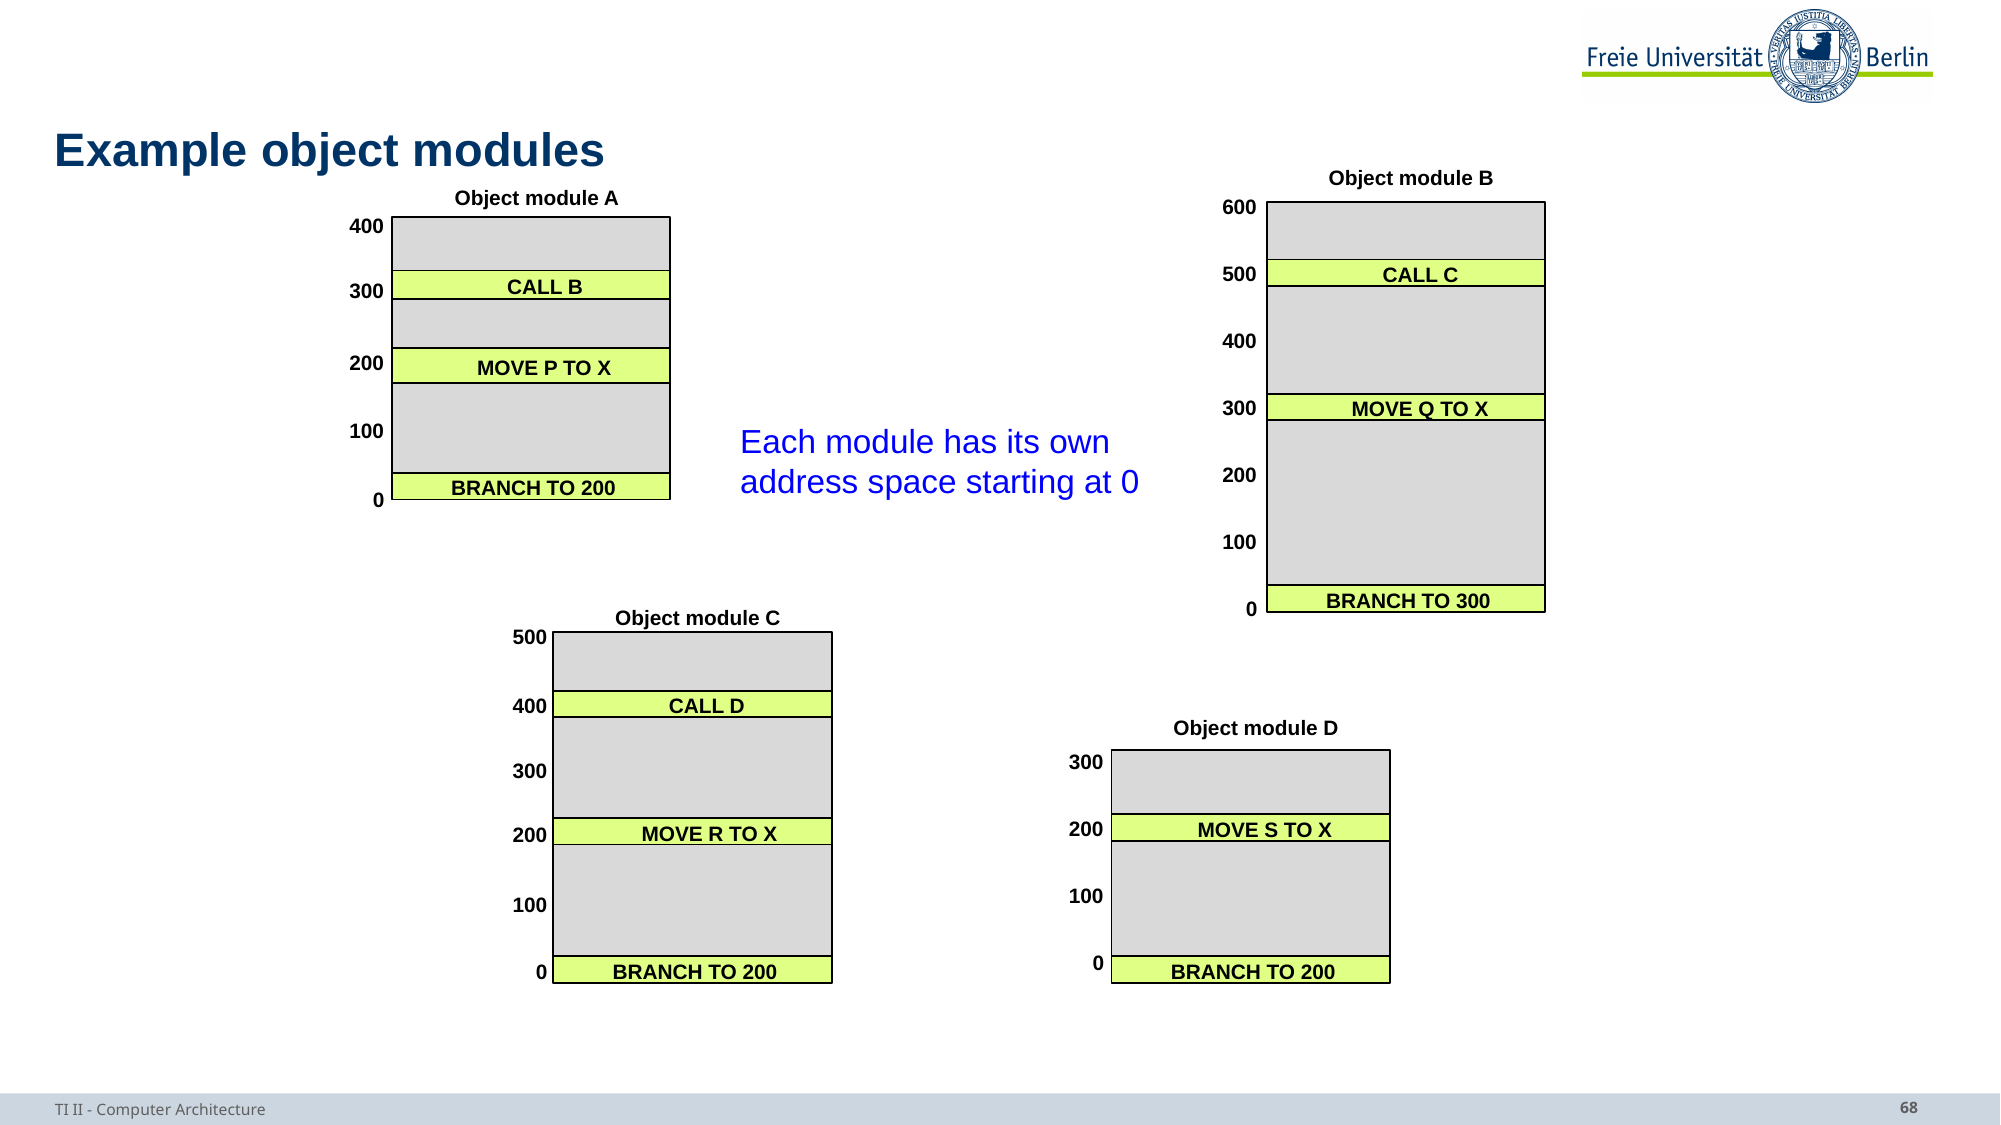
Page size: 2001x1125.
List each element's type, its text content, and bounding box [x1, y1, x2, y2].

text_box [1267, 260, 1546, 287]
text_box [1266, 285, 1545, 394]
text_box MOVE S TO X [1197, 816, 1333, 840]
text_box Object module D [1173, 714, 1339, 740]
text_box BRANCH TO 200 [1170, 958, 1336, 984]
text_box 0 [535, 958, 548, 984]
text_box 400 [1222, 327, 1257, 353]
text_box 100 [1068, 882, 1104, 908]
text_box [391, 217, 671, 271]
text_box MOVE P TO X [477, 354, 612, 380]
text_box Object module A [454, 184, 620, 210]
text_box 0 [1245, 595, 1258, 621]
text_box [391, 271, 671, 298]
text_box [391, 348, 671, 383]
text_box Object module C [615, 604, 781, 630]
text_box 300 [512, 757, 548, 783]
text_box CALL C [1382, 261, 1459, 285]
text_box 300 [1068, 748, 1104, 774]
text_box BRANCH TO 300 [1326, 587, 1491, 613]
text_box 200 [1222, 461, 1257, 487]
text_box [553, 818, 832, 844]
text_box CALL D [668, 692, 745, 717]
text_box 500 [512, 623, 548, 649]
text_box 500 [1222, 260, 1257, 286]
text_box CALL B [507, 274, 584, 298]
text_box BRANCH TO 200 [612, 958, 778, 984]
text_box 100 [349, 417, 384, 443]
text_box MOVE Q TO X [1351, 396, 1489, 420]
text_box 0 [372, 486, 385, 512]
text_box [1266, 393, 1546, 421]
text_box 100 [1222, 528, 1257, 554]
text_box [1111, 956, 1391, 984]
text_box 200 [1068, 815, 1104, 841]
text_box 200 [512, 821, 548, 847]
text_box [391, 298, 671, 348]
picture [1582, 9, 1933, 103]
text_box 300 [349, 277, 384, 303]
text_box [553, 844, 832, 956]
text_box MOVE R TO X [641, 820, 778, 844]
text_box [391, 473, 671, 500]
text_box 200 [349, 349, 384, 375]
text_box [1266, 420, 1545, 586]
text_box 400 [512, 692, 548, 718]
text_box Object module B [1328, 164, 1494, 190]
text_box [1111, 840, 1391, 956]
footer TI II - Computer Architecture [54, 1091, 1363, 1125]
text_box 400 [349, 212, 384, 238]
text_box 100 [512, 891, 548, 917]
text_box 0 [1092, 949, 1105, 975]
text_box [553, 632, 832, 691]
text_box [1111, 815, 1391, 840]
text_box BRANCH TO 200 [451, 474, 616, 501]
text_box Each module has its own address space starting at 0 [725, 412, 1156, 507]
text_box [1266, 201, 1546, 260]
title Example object modules [54, 117, 1946, 188]
text_box [1111, 749, 1391, 815]
text_box 300 [1222, 394, 1257, 420]
text_box [553, 717, 832, 818]
text_box [553, 691, 832, 717]
text_box [553, 956, 832, 984]
text_box [391, 383, 671, 473]
text_box 600 [1222, 193, 1257, 219]
text_box [1266, 584, 1546, 612]
